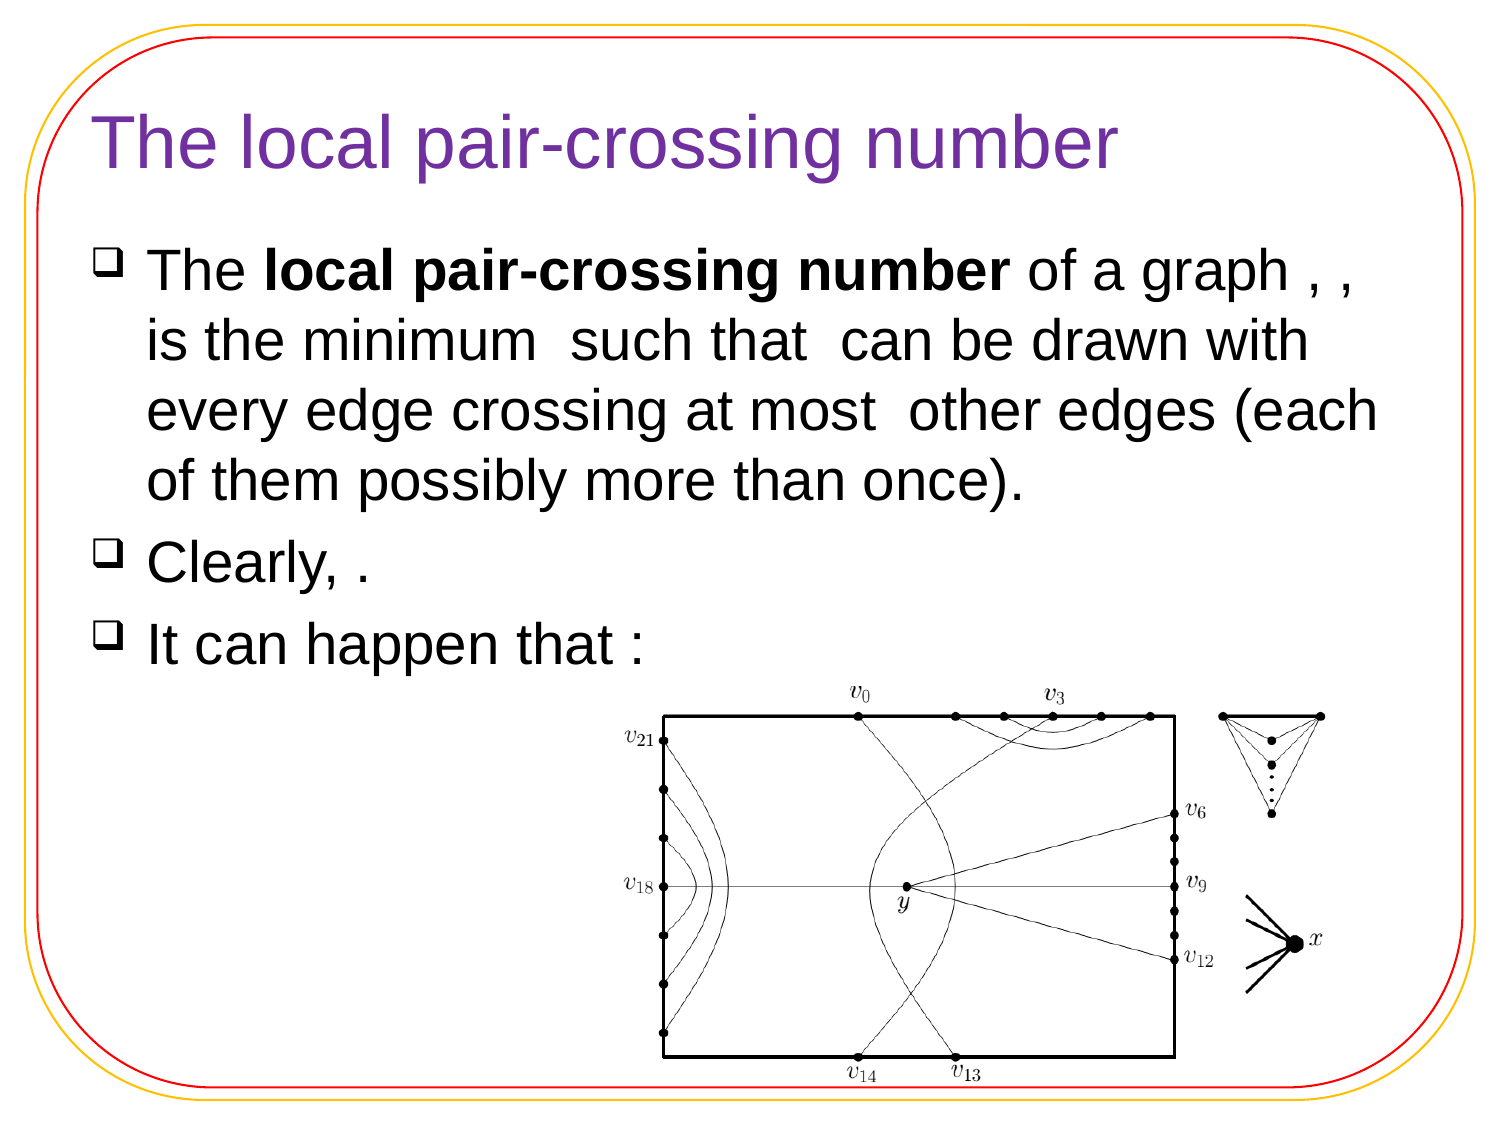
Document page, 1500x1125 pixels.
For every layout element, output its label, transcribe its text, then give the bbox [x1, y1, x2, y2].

picture [623, 686, 1326, 1083]
title The local pair-crossing number [75, 45, 1425, 233]
